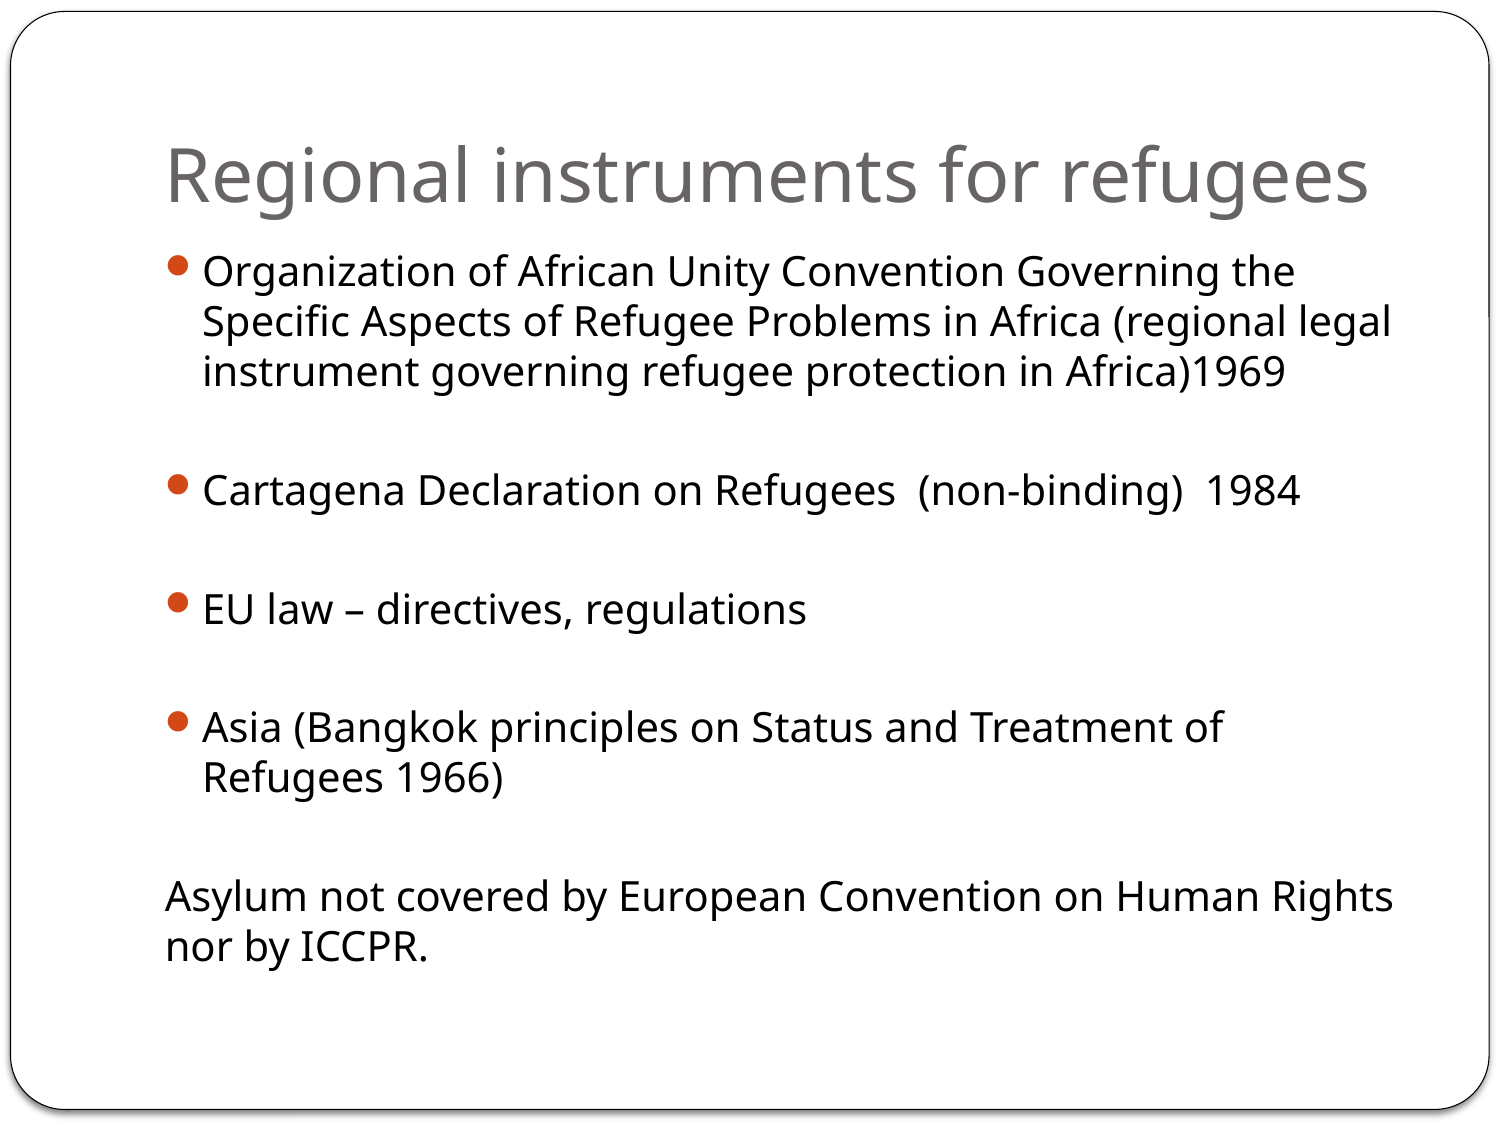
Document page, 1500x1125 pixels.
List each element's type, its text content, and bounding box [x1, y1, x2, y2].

title Regional instruments for refugees [150, 45, 1425, 233]
list Organization of African Unity Convention Governing the Specific Aspects of Refugee Problems in Africa (regional legal instrument governing refugee protection in Africa)1969 Cartagena Declaration on Refugees (non-binding) 1984 EU law – directives, regulations Asia (Bangkok principles on Status and Treatment of Refugees 1966) Asylum not covered by European Convention on Human Rights nor by ICCPR. [150, 237, 1425, 988]
